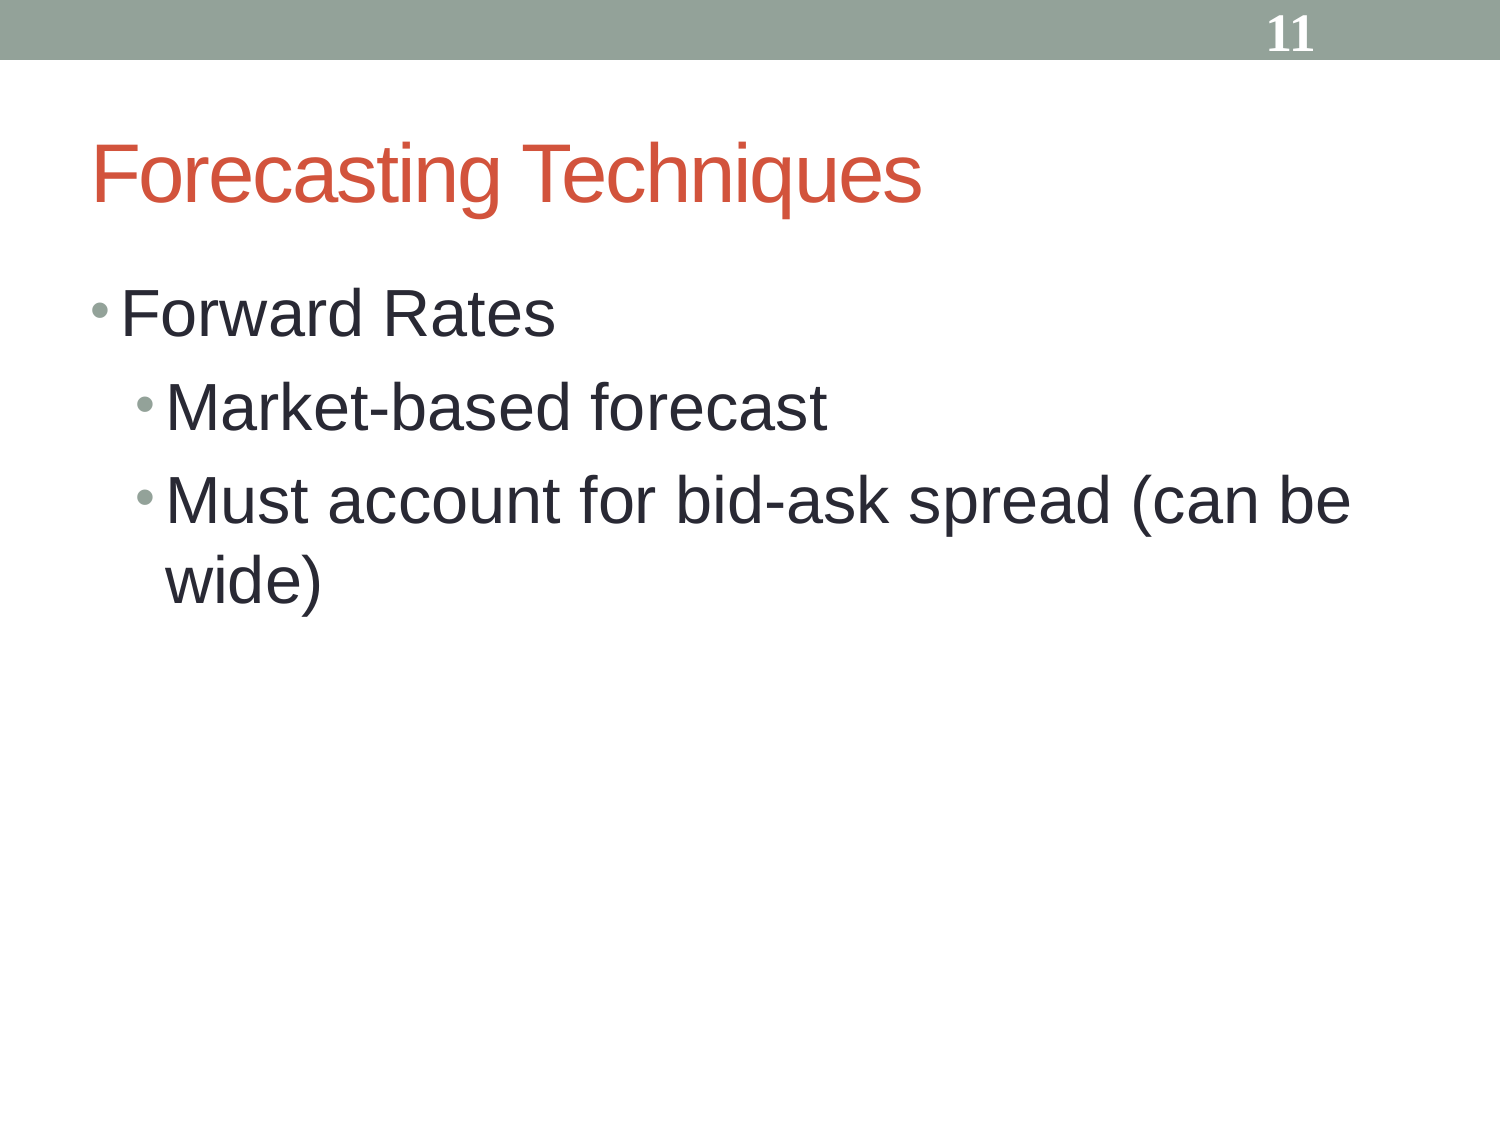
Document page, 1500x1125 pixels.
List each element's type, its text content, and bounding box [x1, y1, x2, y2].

title Forecasting Techniques [75, 87, 1425, 250]
list Forward Rates Market-based forecast Must account for bid-ask spread (can be wide) [75, 262, 1425, 1063]
slide_number 11 [1250, 3, 1425, 57]
